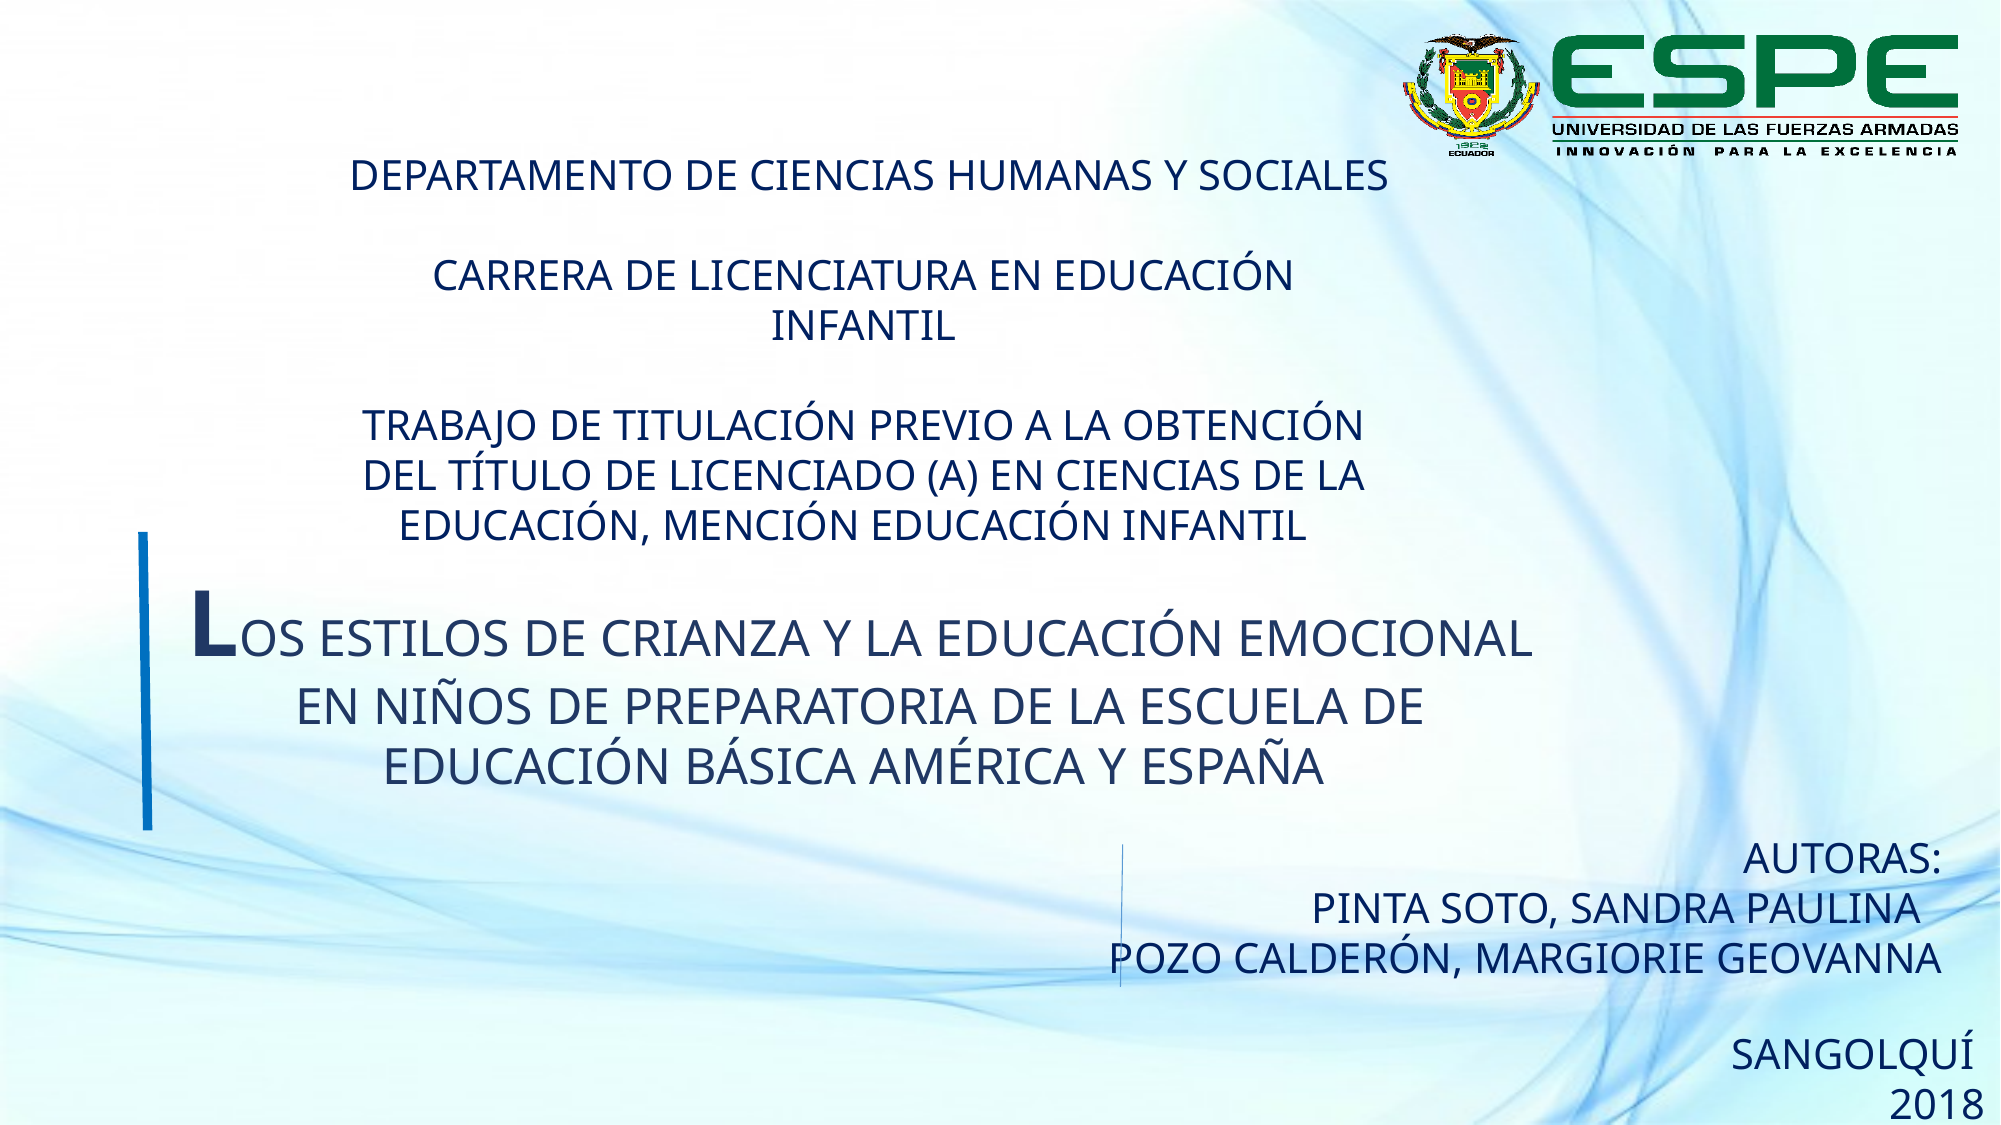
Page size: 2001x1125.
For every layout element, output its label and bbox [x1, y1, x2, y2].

picture [0, 0, 2000, 1125]
text_box [142, 531, 148, 831]
